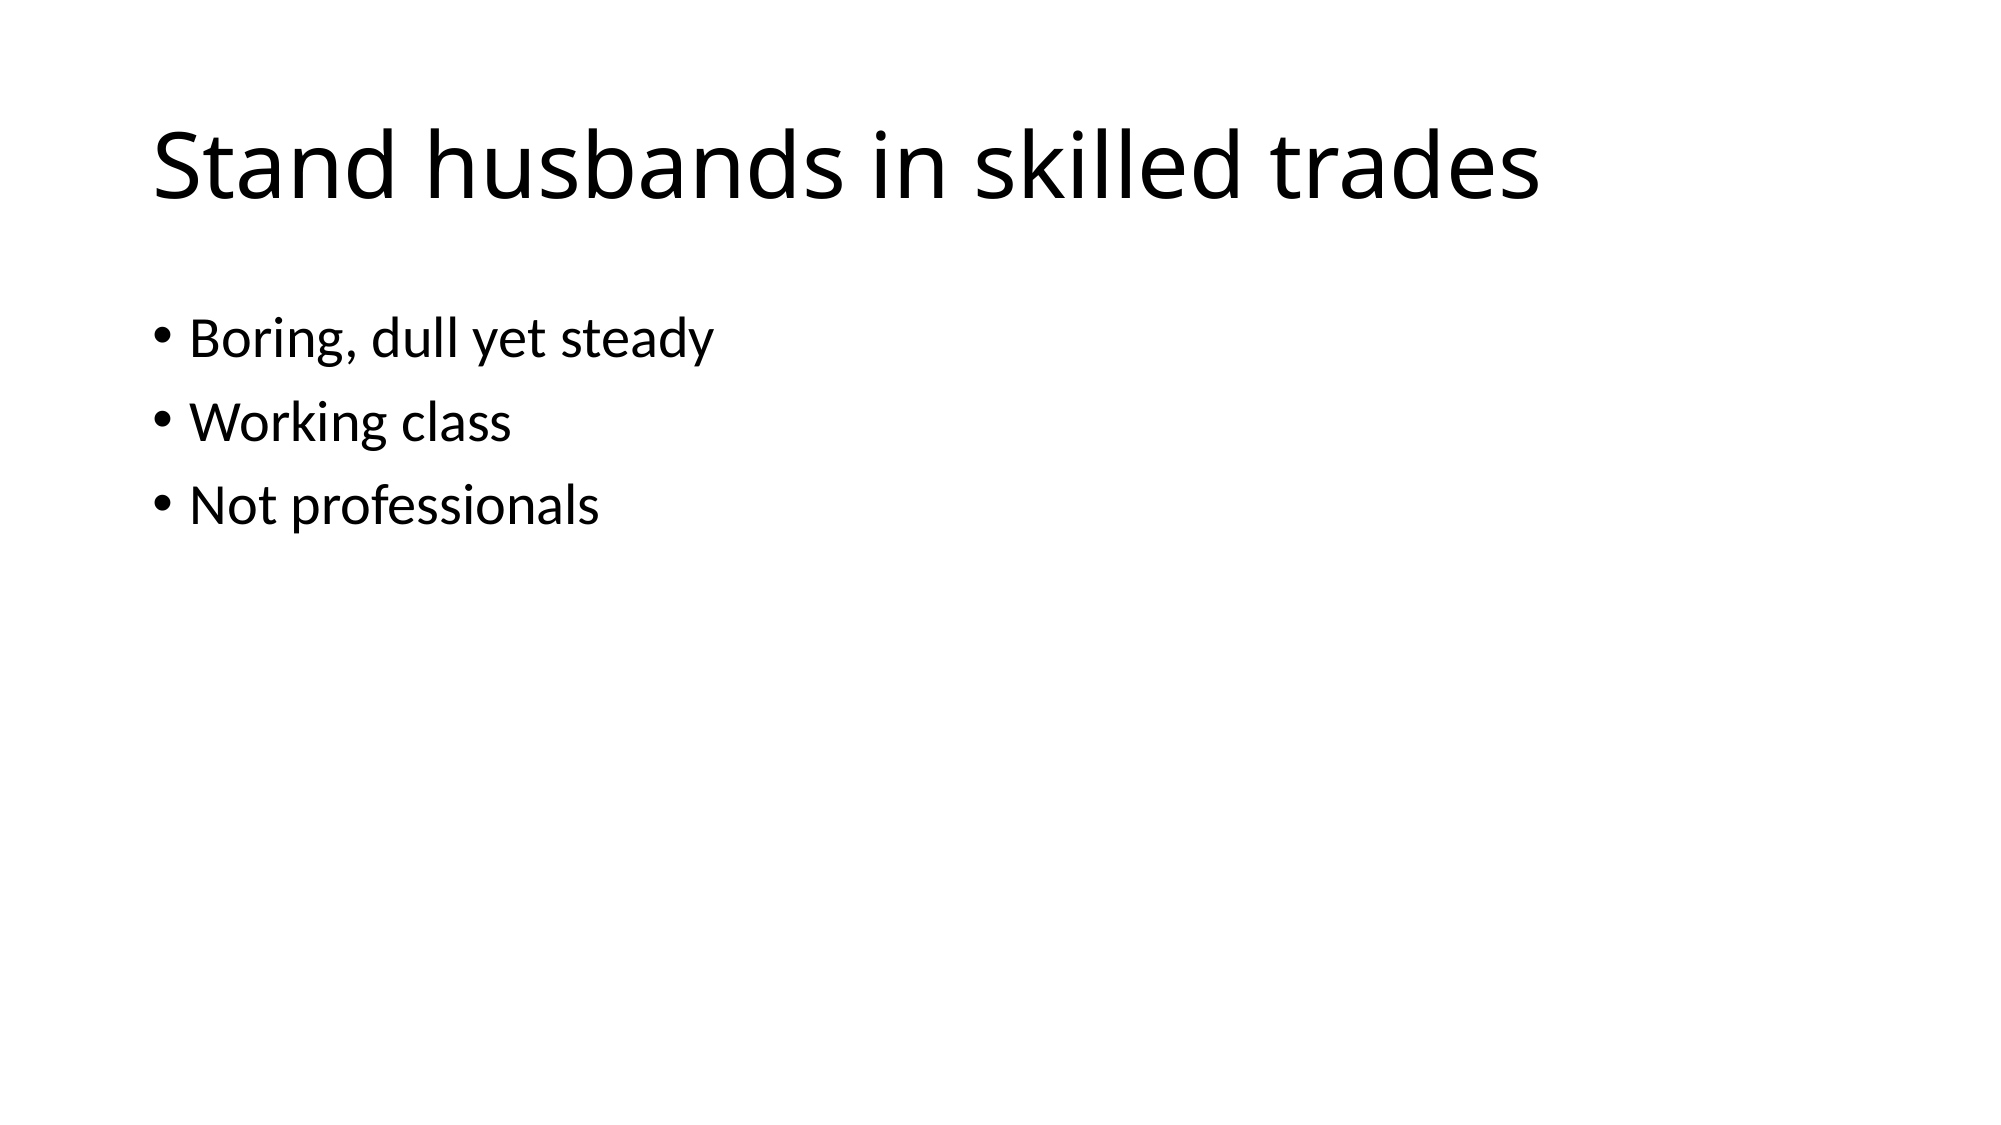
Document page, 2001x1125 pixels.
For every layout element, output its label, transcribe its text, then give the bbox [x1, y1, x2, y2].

title Stand husbands in skilled trades [137, 59, 1863, 278]
list Boring, dull yet steady Working class Not professionals [137, 299, 1863, 1014]
